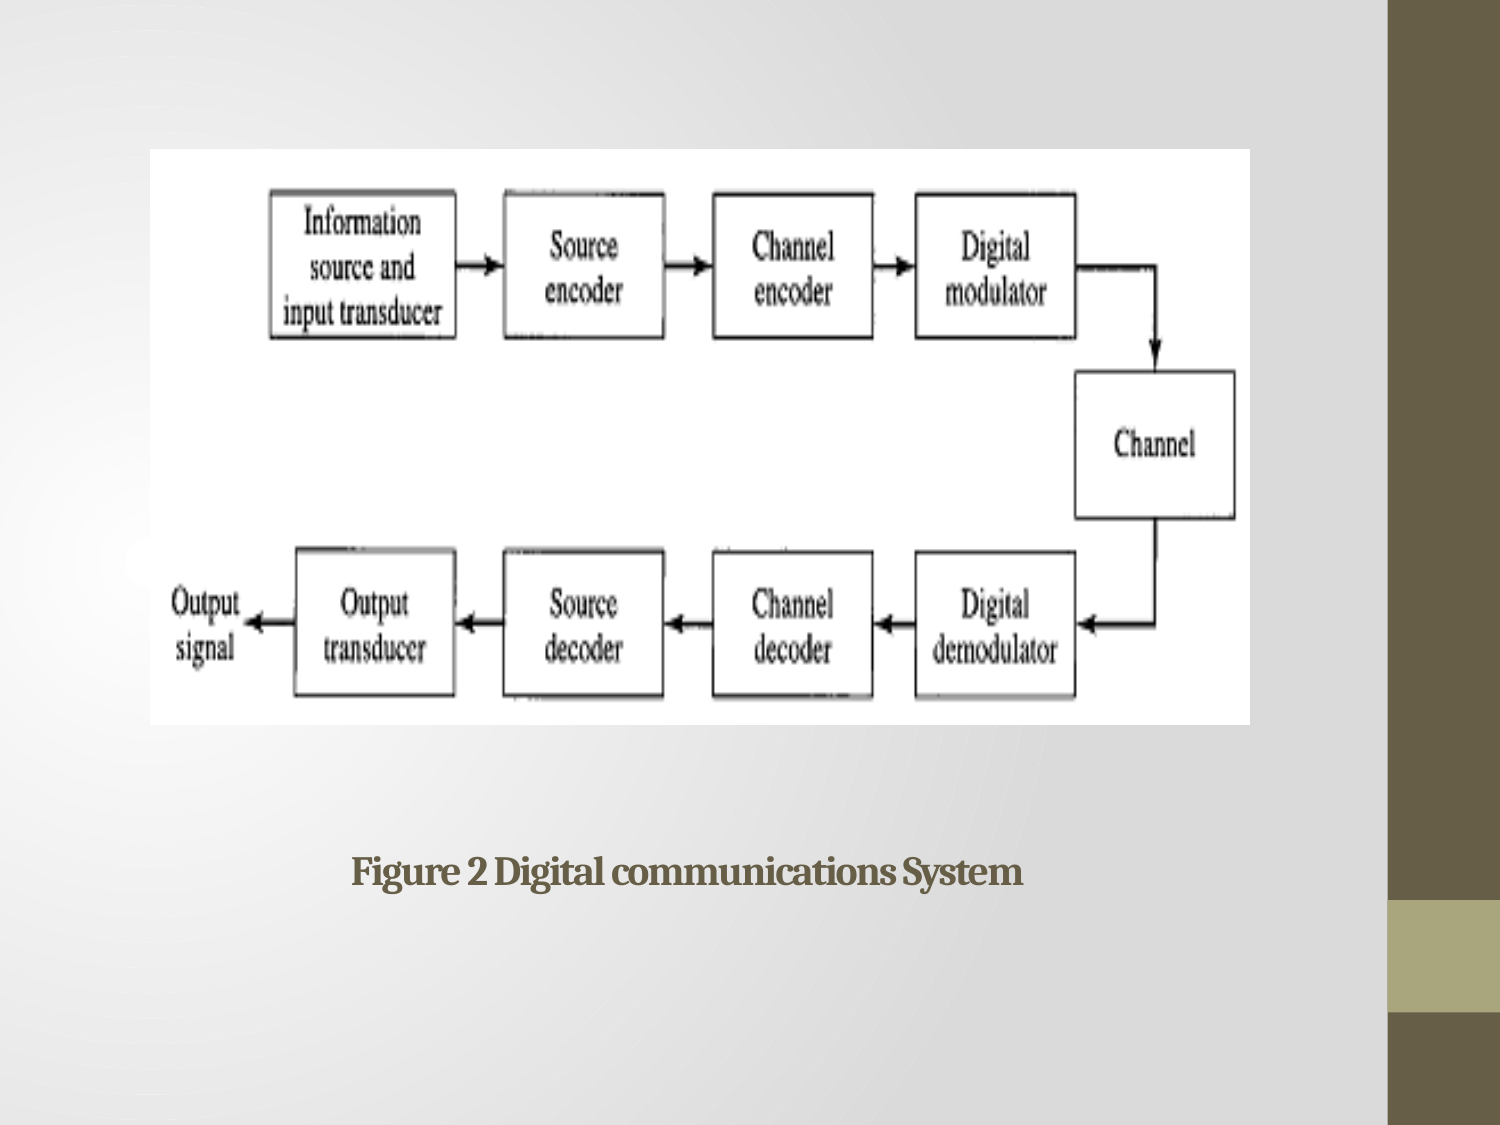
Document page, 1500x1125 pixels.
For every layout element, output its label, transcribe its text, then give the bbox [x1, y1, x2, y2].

title Figure 2 Digital communications System [62, 800, 1313, 988]
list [149, 149, 1251, 726]
